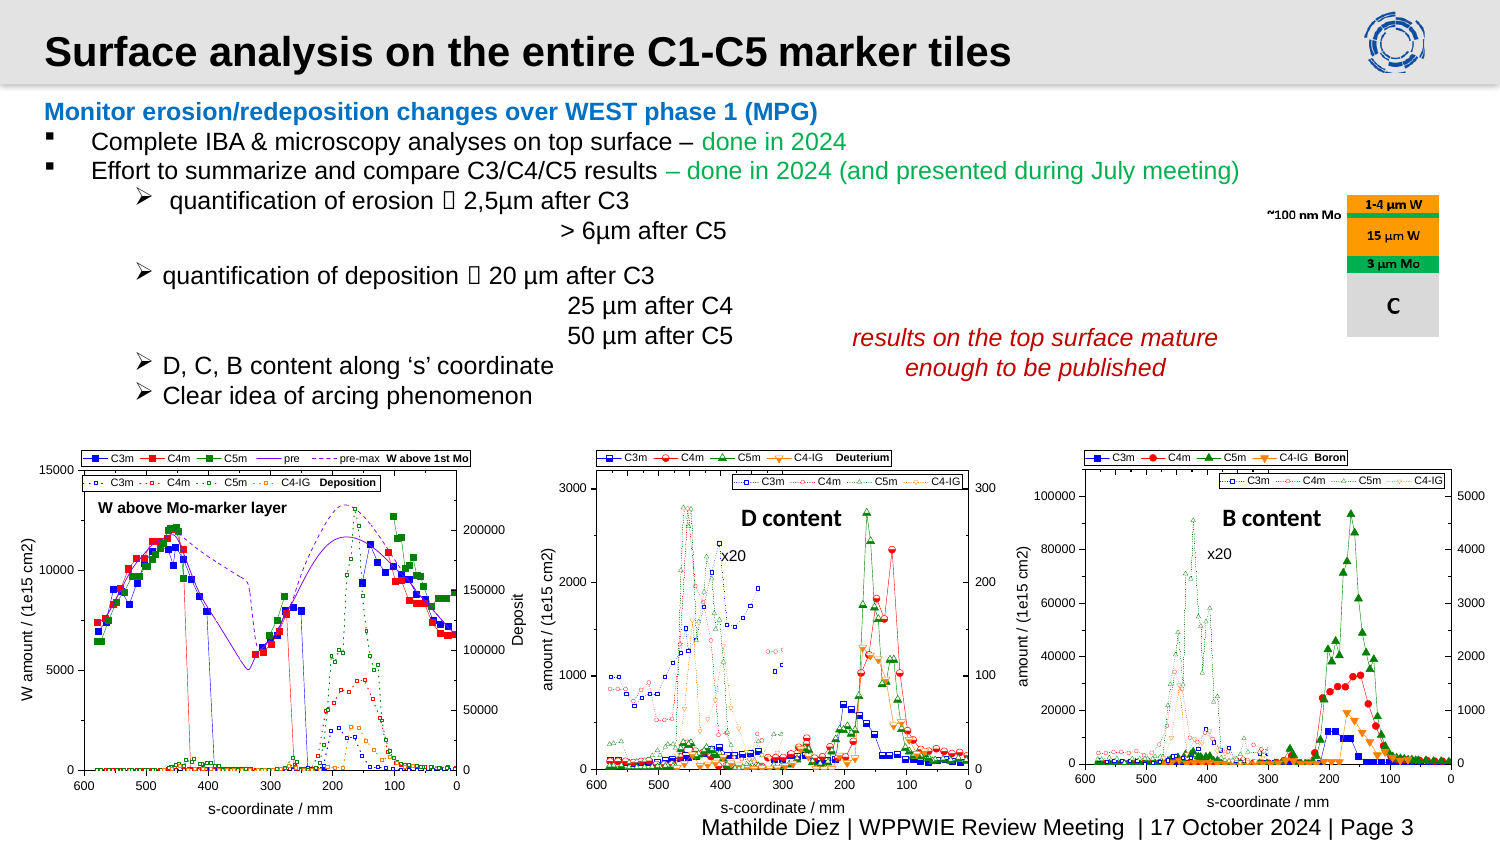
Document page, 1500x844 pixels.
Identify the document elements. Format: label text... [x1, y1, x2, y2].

text_box Monitor erosion/redeposition changes over WEST phase 1 (MPG) Complete IBA & microscopy analyses on top surface – done in 2024 Effort to summarize and compare C3/C4/C5 results – done in 2024 (and presented during July meeting) quantification of erosion  2,5µm after C3 > 6µm after C5 quantification of deposition  20 µm after C3 25 µm after C4 50 µm after C5 D, C, B content along ‘s’ coordinate Clear idea of arcing phenomenon [29, 87, 1412, 417]
picture [0, 421, 1500, 841]
text_box results on the top surface mature enough to be published [819, 313, 1253, 416]
picture [1262, 186, 1443, 339]
title Surface analysis on the entire C1-C5 marker tiles [29, 13, 1353, 70]
